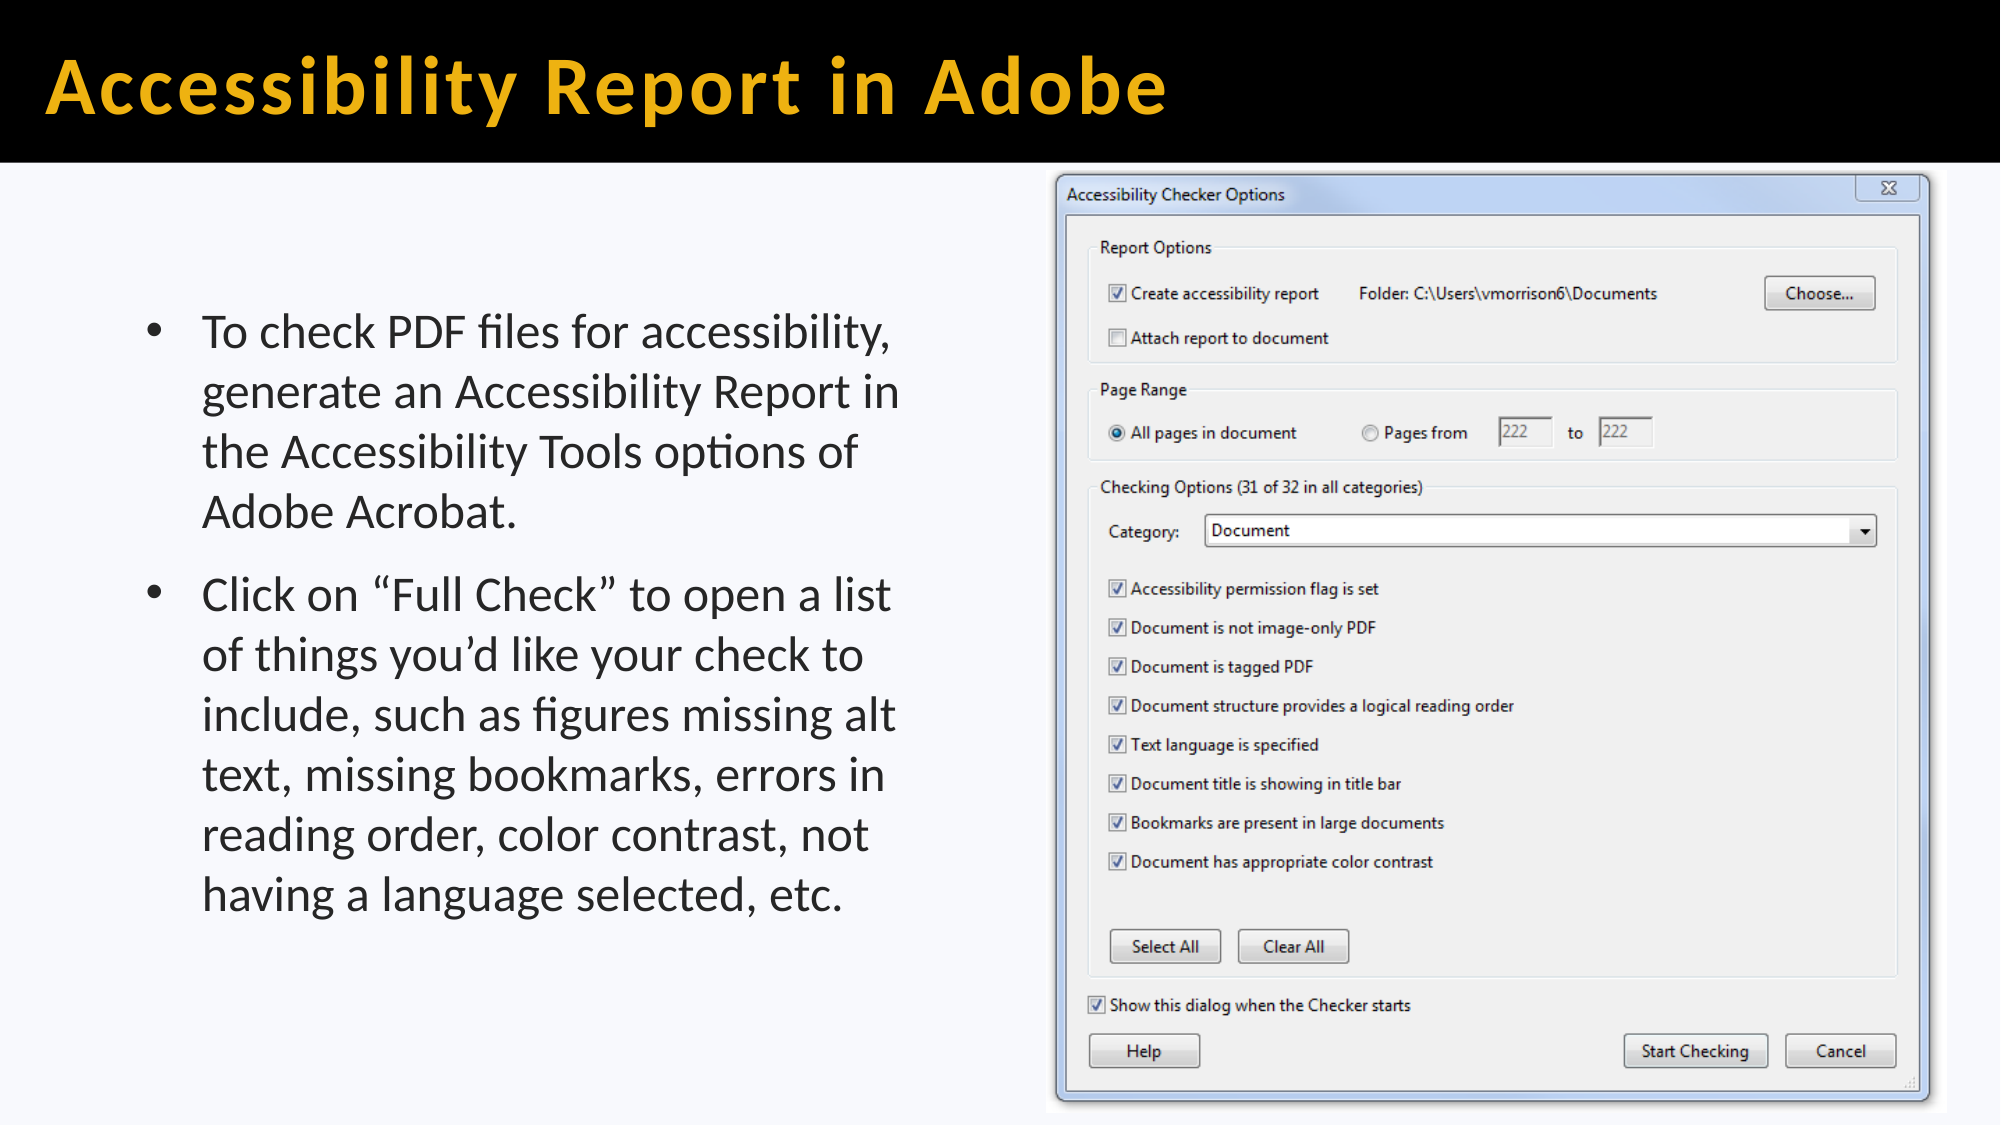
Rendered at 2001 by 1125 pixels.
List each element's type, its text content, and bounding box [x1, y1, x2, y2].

list To check PDF files for accessibility, generate an Accessibility Report in the Accessibility Tools options of Adobe Acrobat. Click on “Full Check” to open a list of things you’d like your check to include, such as figures missing alt text, missing bookmarks, errors in reading order, color contrast, not having a language selected, etc. [100, 291, 955, 1034]
title Accessibility Report in Adobe [0, 0, 2000, 163]
picture [0, 0, 2001, 1125]
